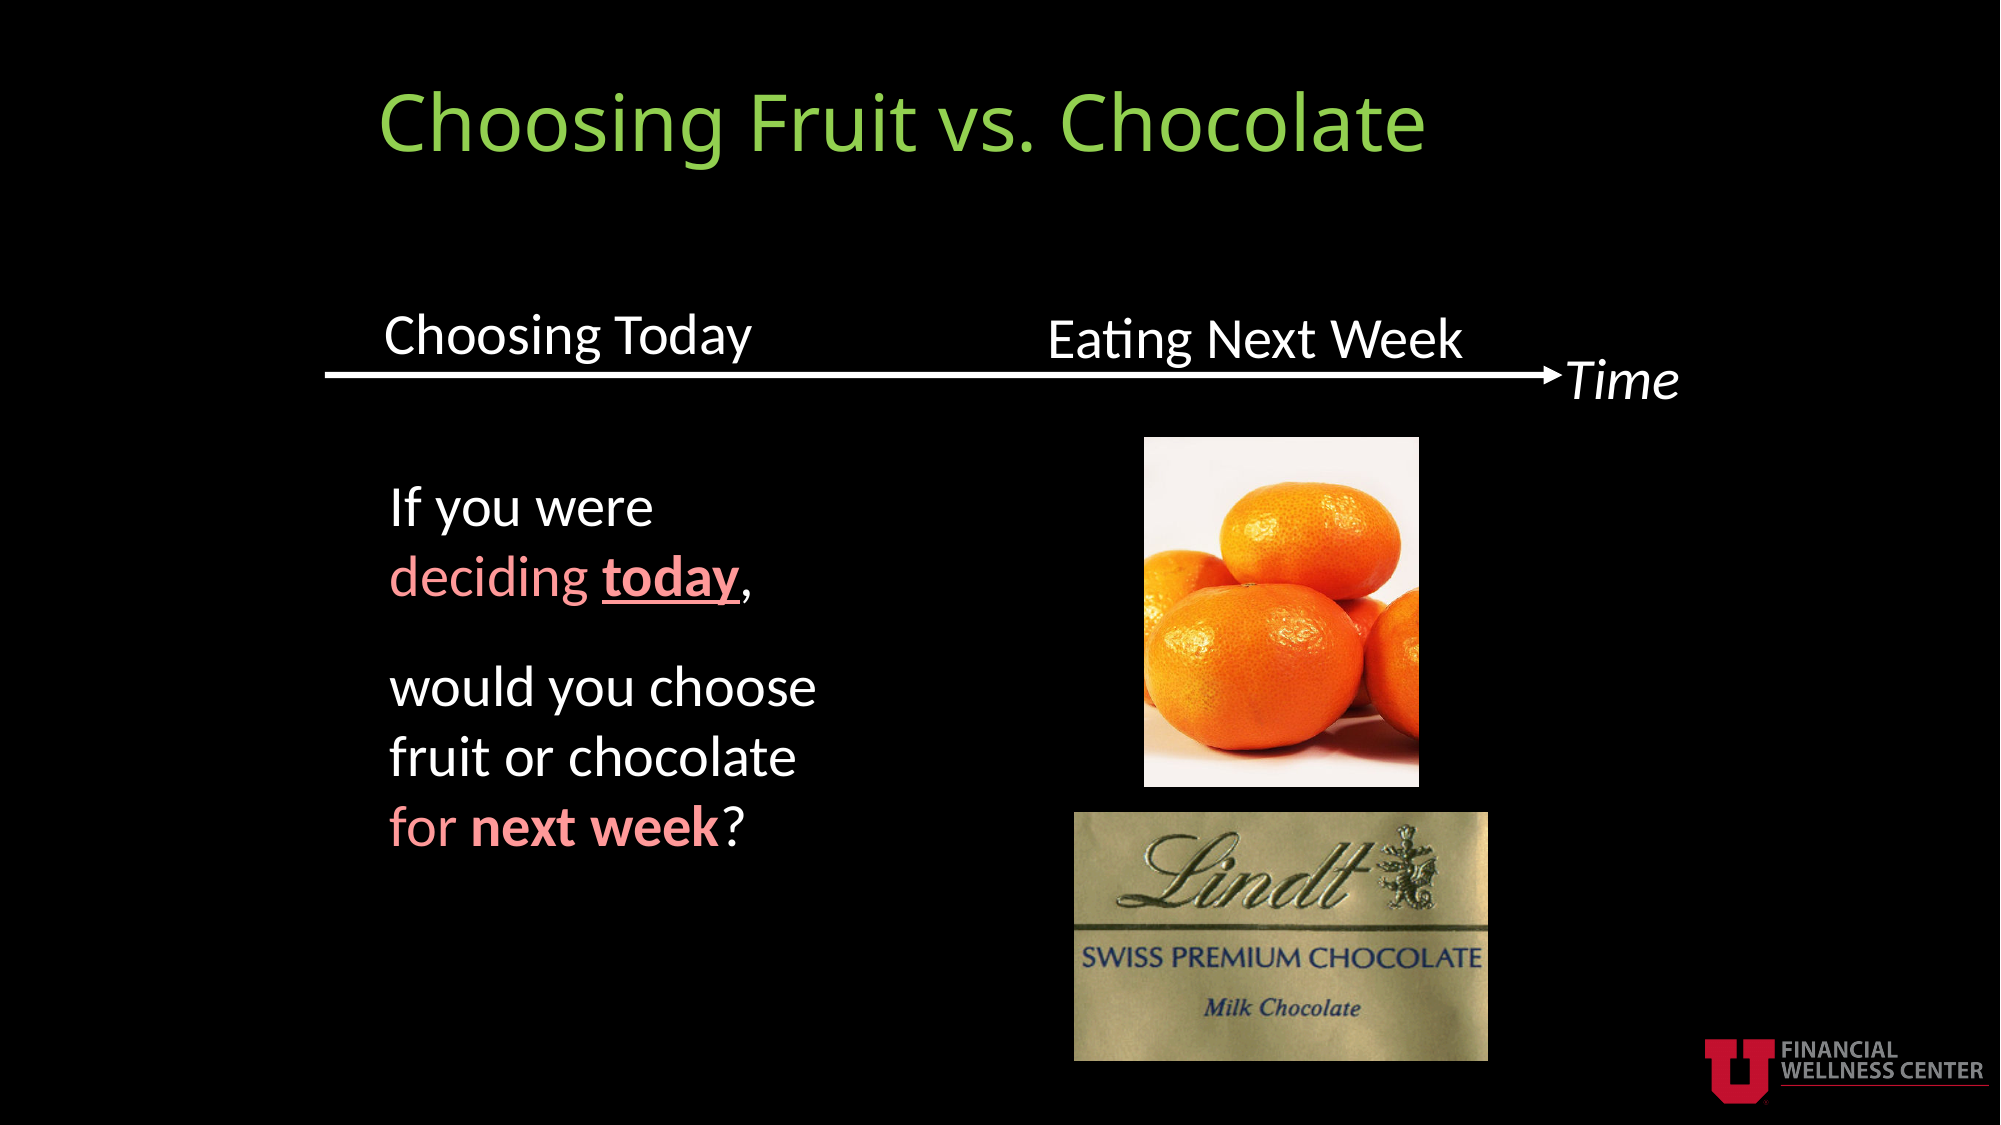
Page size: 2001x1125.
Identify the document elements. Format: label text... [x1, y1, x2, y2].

title Choosing Fruit vs. Chocolate [362, 75, 1638, 263]
picture [1074, 812, 1488, 1061]
text_box If you were deciding today, would you choose fruit or chocolate for next week? [374, 460, 913, 866]
text_box Time [1550, 333, 1725, 419]
text_box Choosing Today [324, 289, 813, 374]
picture [1705, 1038, 1989, 1106]
text_box Eating Next Week [999, 292, 1513, 378]
picture [1143, 437, 1419, 788]
